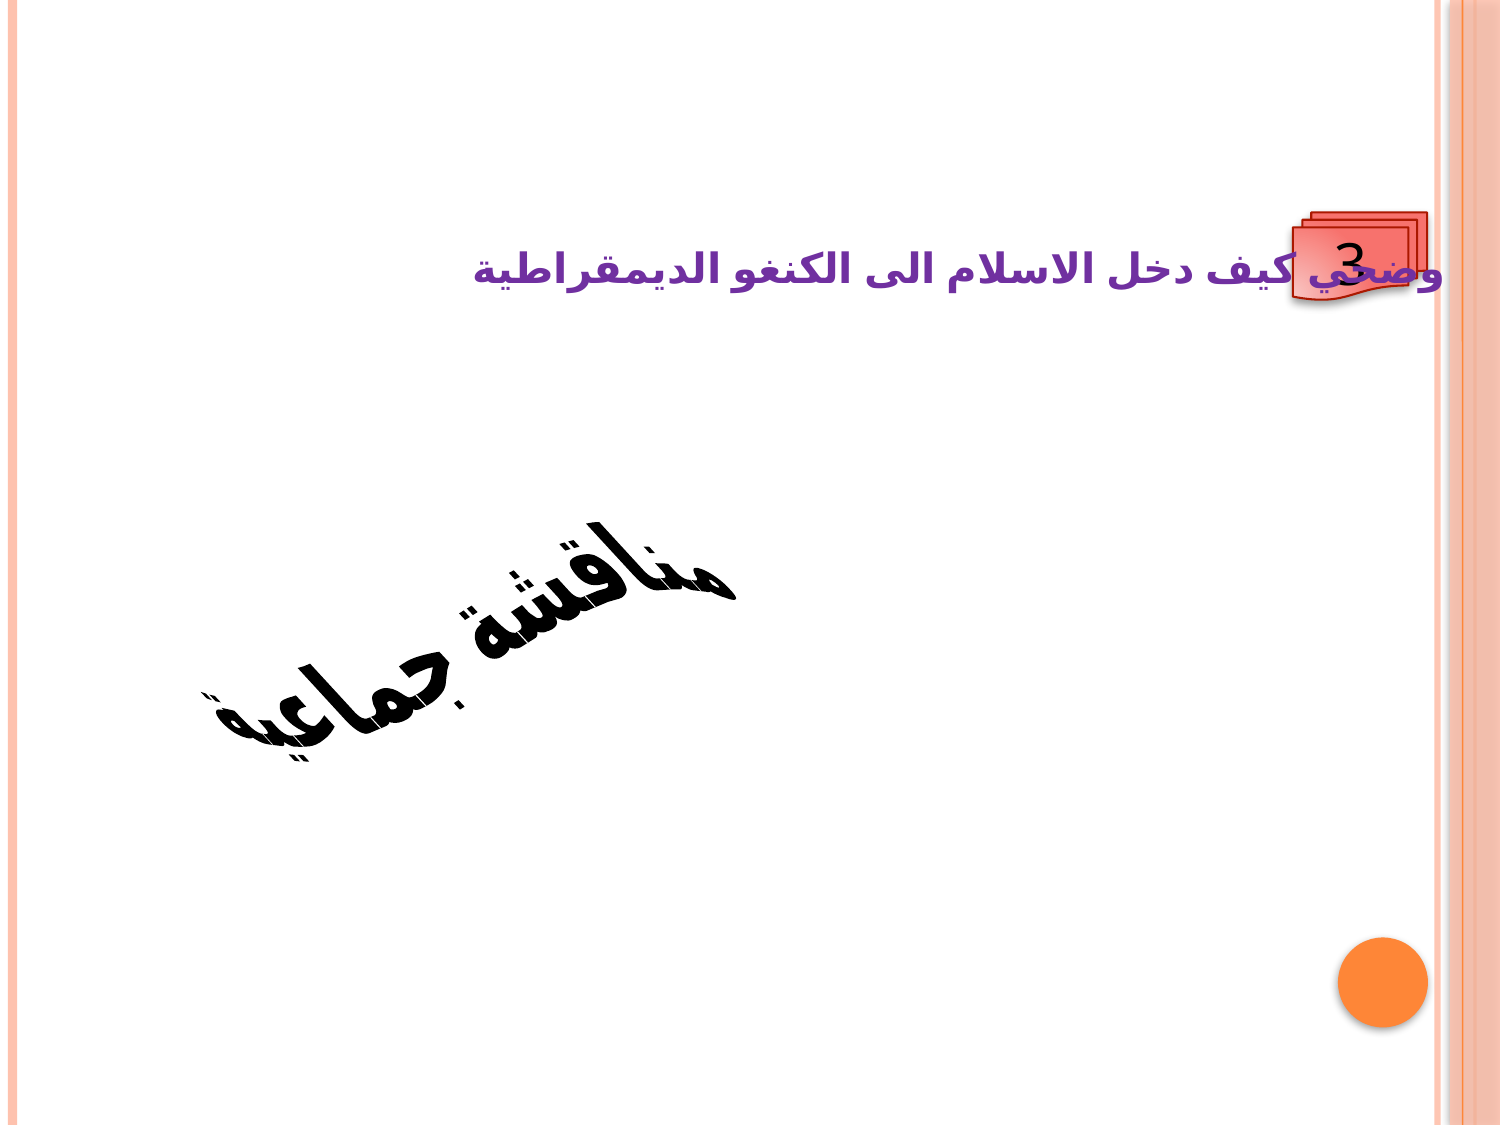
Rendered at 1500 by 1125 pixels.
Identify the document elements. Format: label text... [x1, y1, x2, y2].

text_box 3 [1291, 211, 1429, 234]
text_box وضحي كيف دخل الاسلام الى الكنغو الديمقراطية [457, 234, 1461, 300]
